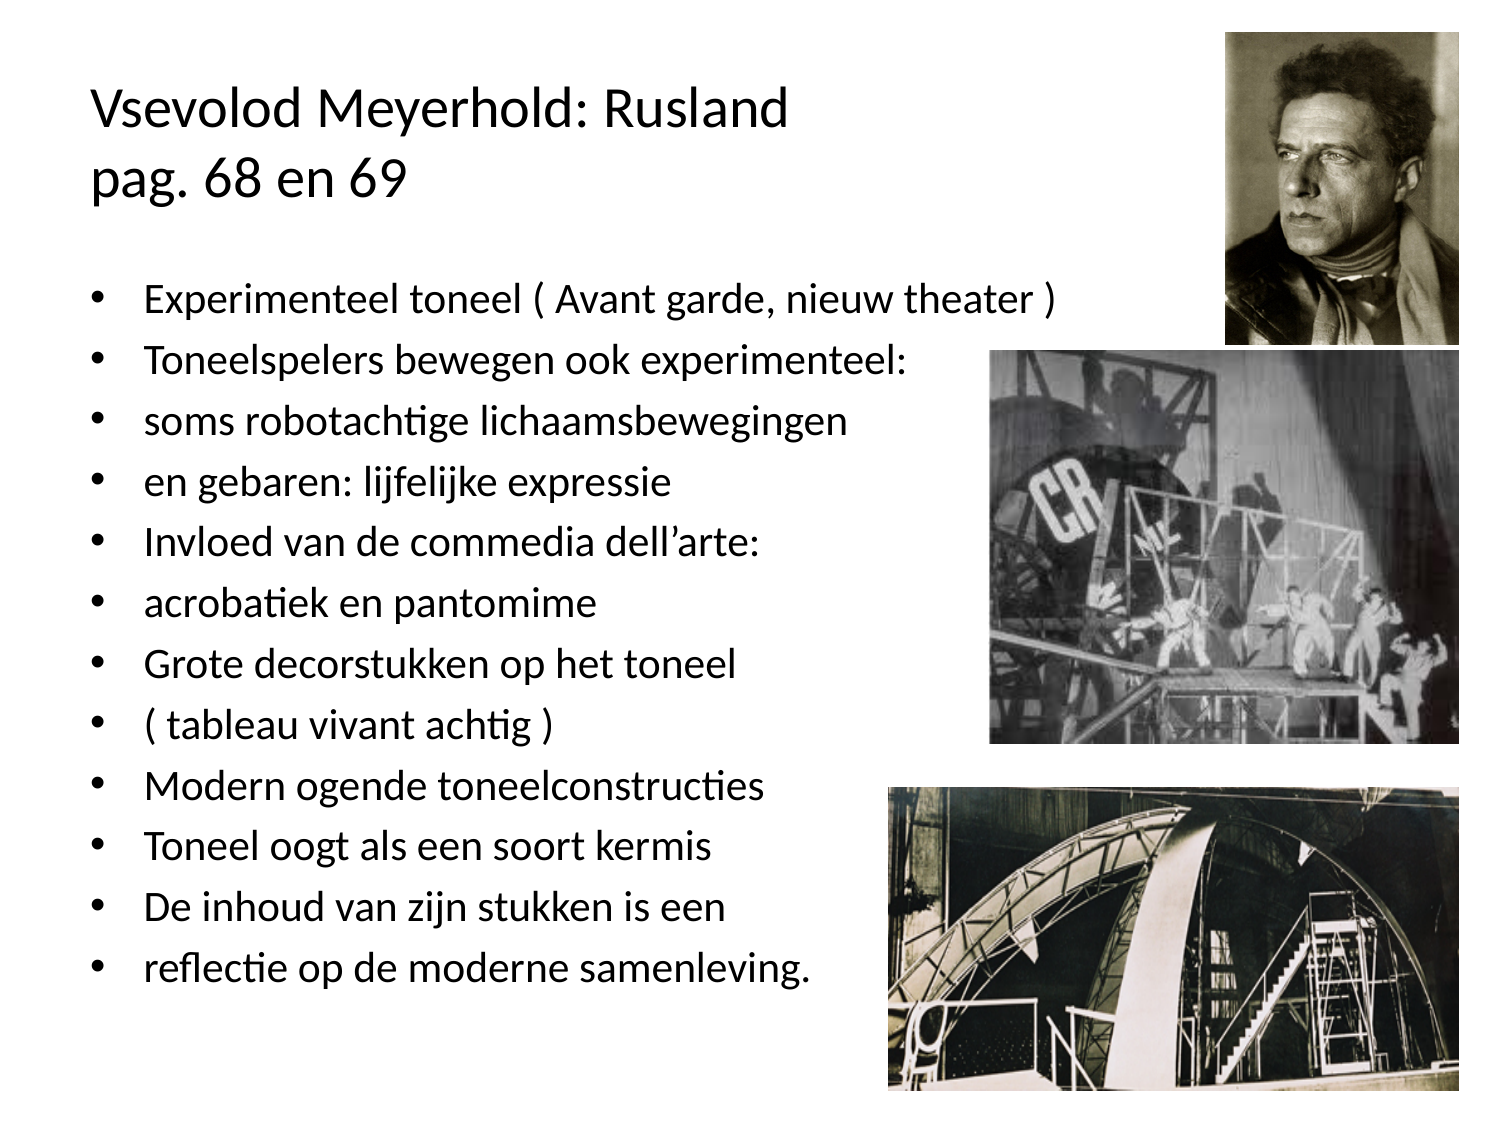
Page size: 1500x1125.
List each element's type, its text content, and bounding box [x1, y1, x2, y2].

picture [987, 350, 1459, 744]
picture [1225, 32, 1459, 345]
title Vsevolod Meyerhold: Rusland pag. 68 en 69 [75, 45, 1220, 233]
picture [888, 787, 1459, 1091]
list Experimenteel toneel ( Avant garde, nieuw theater ) Toneelspelers bewegen ook experimenteel: soms robotachtige lichaamsbewegingen en gebaren: lijfelijke expressie Invloed van de commedia dell’arte: acrobatiek en pantomime Grote decorstukken op het toneel ( tableau vivant achtig ) Modern ogende toneelconstructies Toneel oogt als een soort kermis De inhoud van zijn stukken is een reflectie op de moderne samenleving. [75, 262, 1425, 1005]
